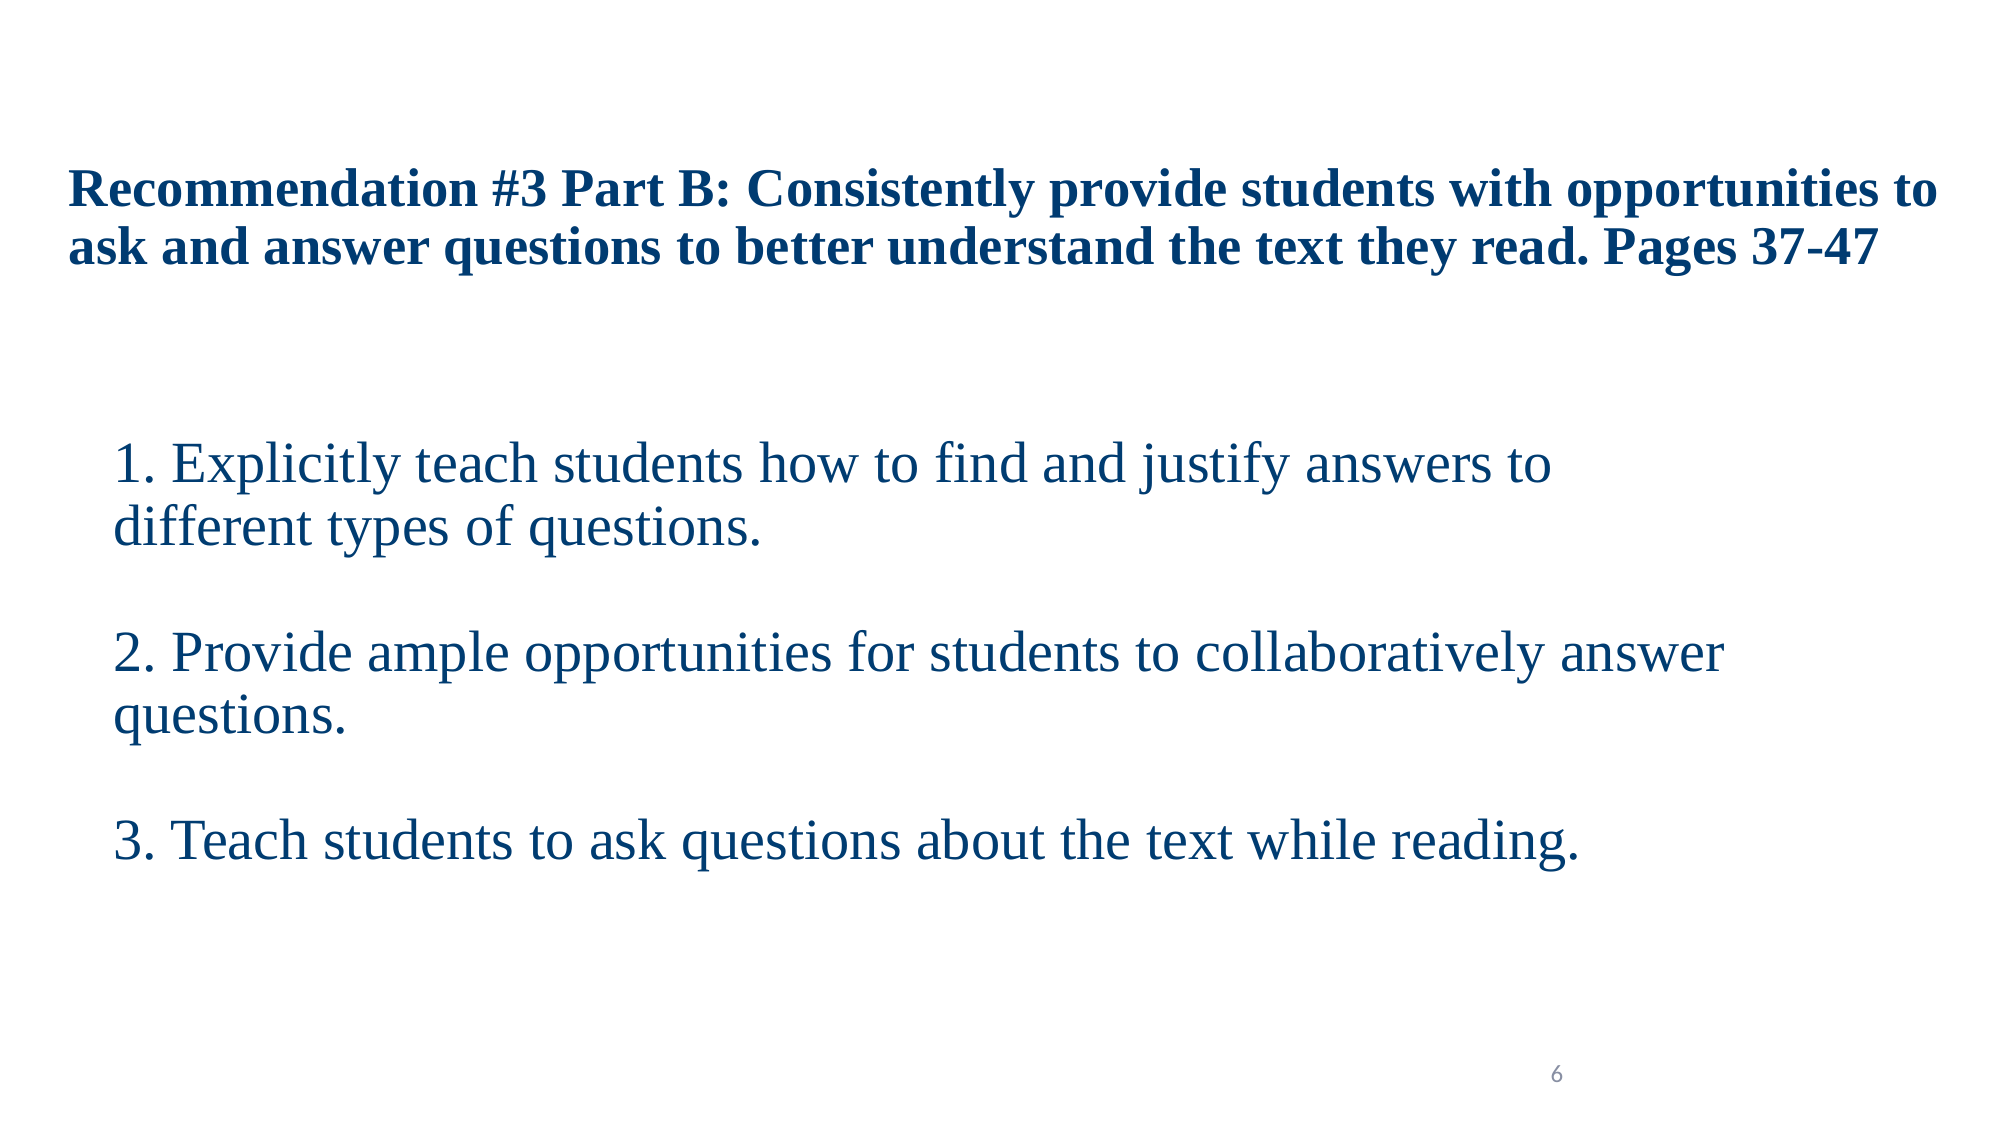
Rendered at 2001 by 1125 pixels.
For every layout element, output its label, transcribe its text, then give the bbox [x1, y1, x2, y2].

list 1. Explicitly teach students how to find and justify answers to different types of questions. 2. Provide ample opportunities for students to collaboratively answer questions. 3. Teach students to ask questions about the text while reading. [98, 367, 1761, 1020]
title Recommendation #3 Part B: Consistently provide students with opportunities to ask and answer questions to better understand the text they read. Pages 37-47 [53, 87, 1967, 305]
slide_number 6 [1412, 1042, 1579, 1103]
